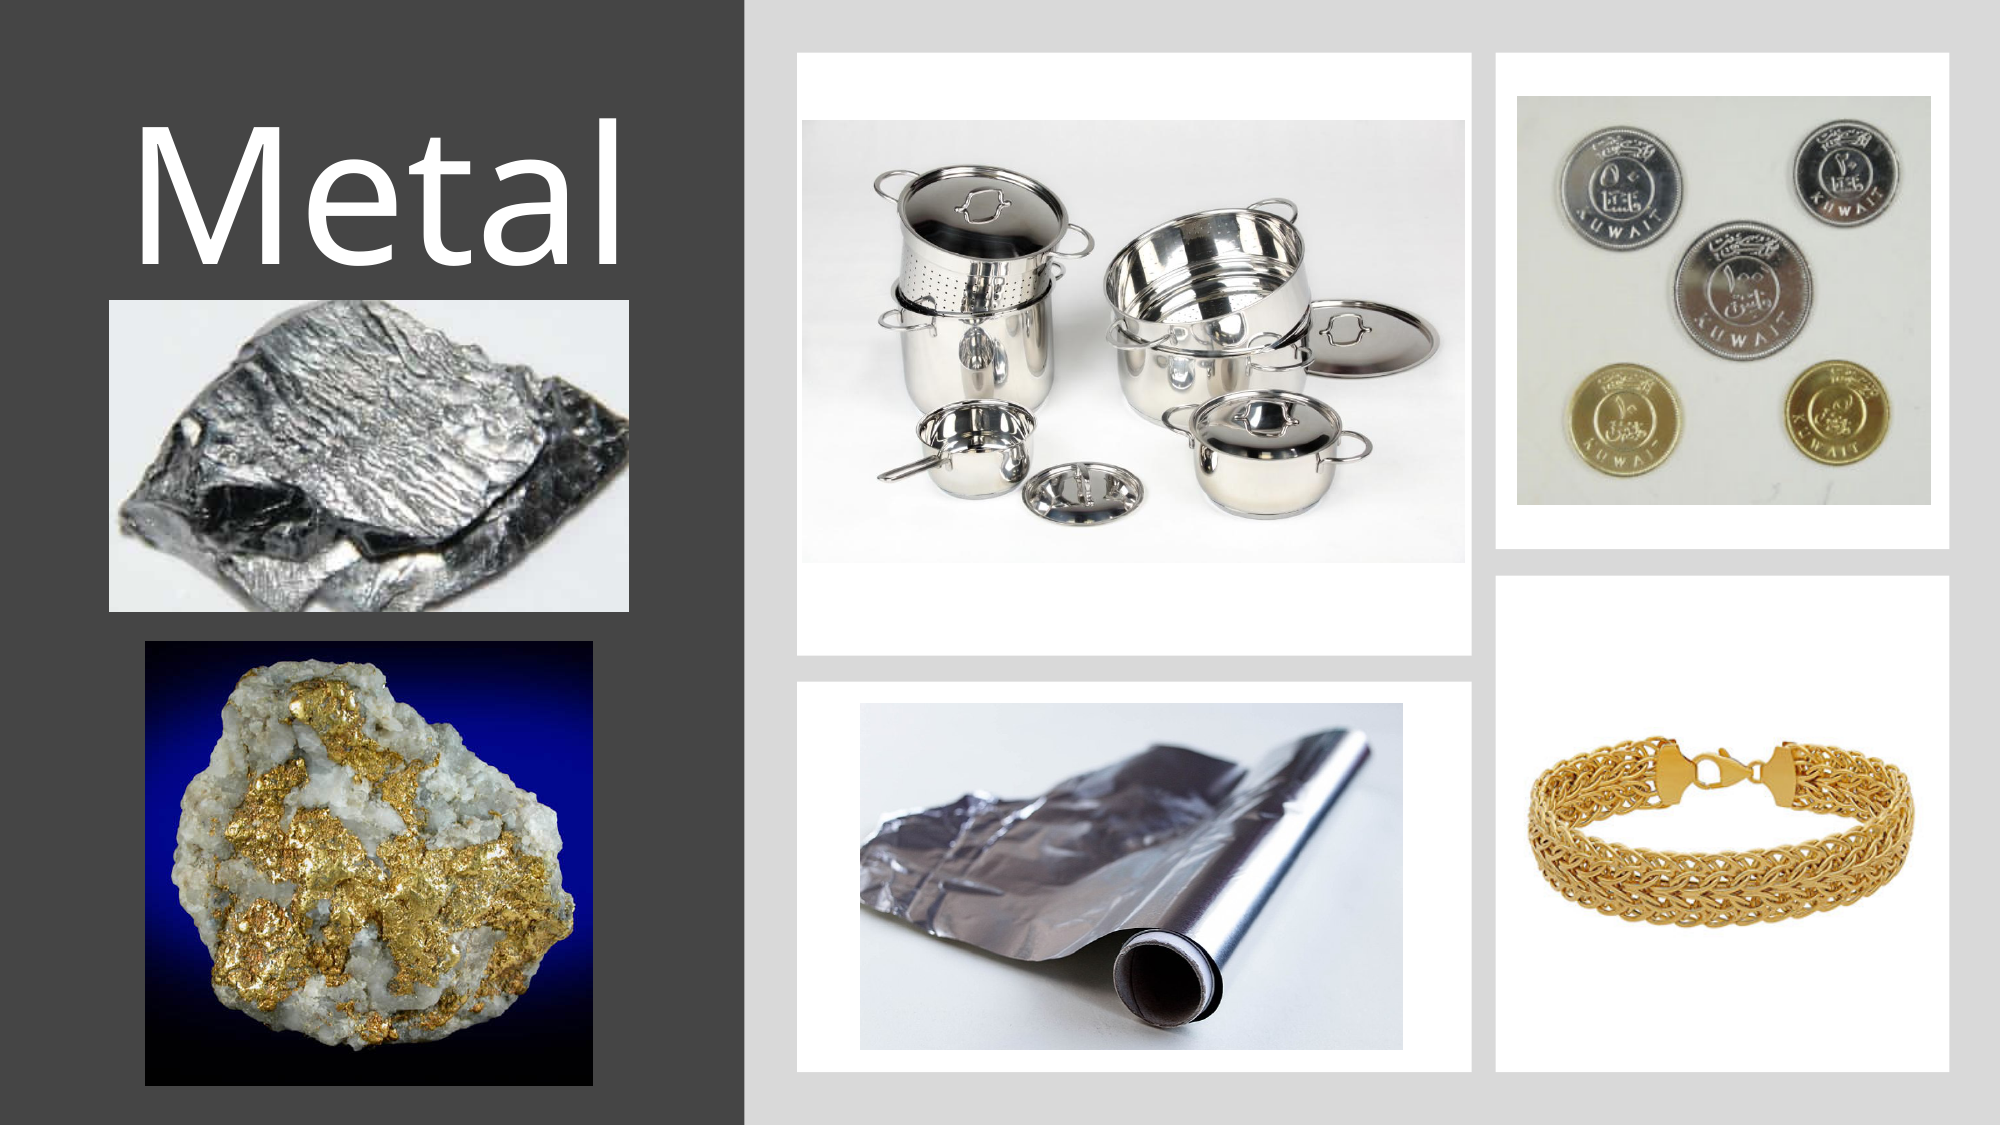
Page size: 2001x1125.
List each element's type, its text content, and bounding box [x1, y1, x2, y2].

picture [1504, 597, 1941, 1035]
text_box [796, 681, 1473, 1073]
text_box [1495, 52, 1950, 550]
text_box [1495, 575, 1950, 1073]
picture [802, 120, 1465, 563]
picture [1517, 96, 1931, 505]
title Metal [109, 67, 666, 338]
picture [109, 300, 629, 612]
text_box [796, 52, 1473, 657]
text_box [743, 0, 2000, 1125]
picture [145, 641, 593, 1086]
picture [860, 703, 1403, 1050]
